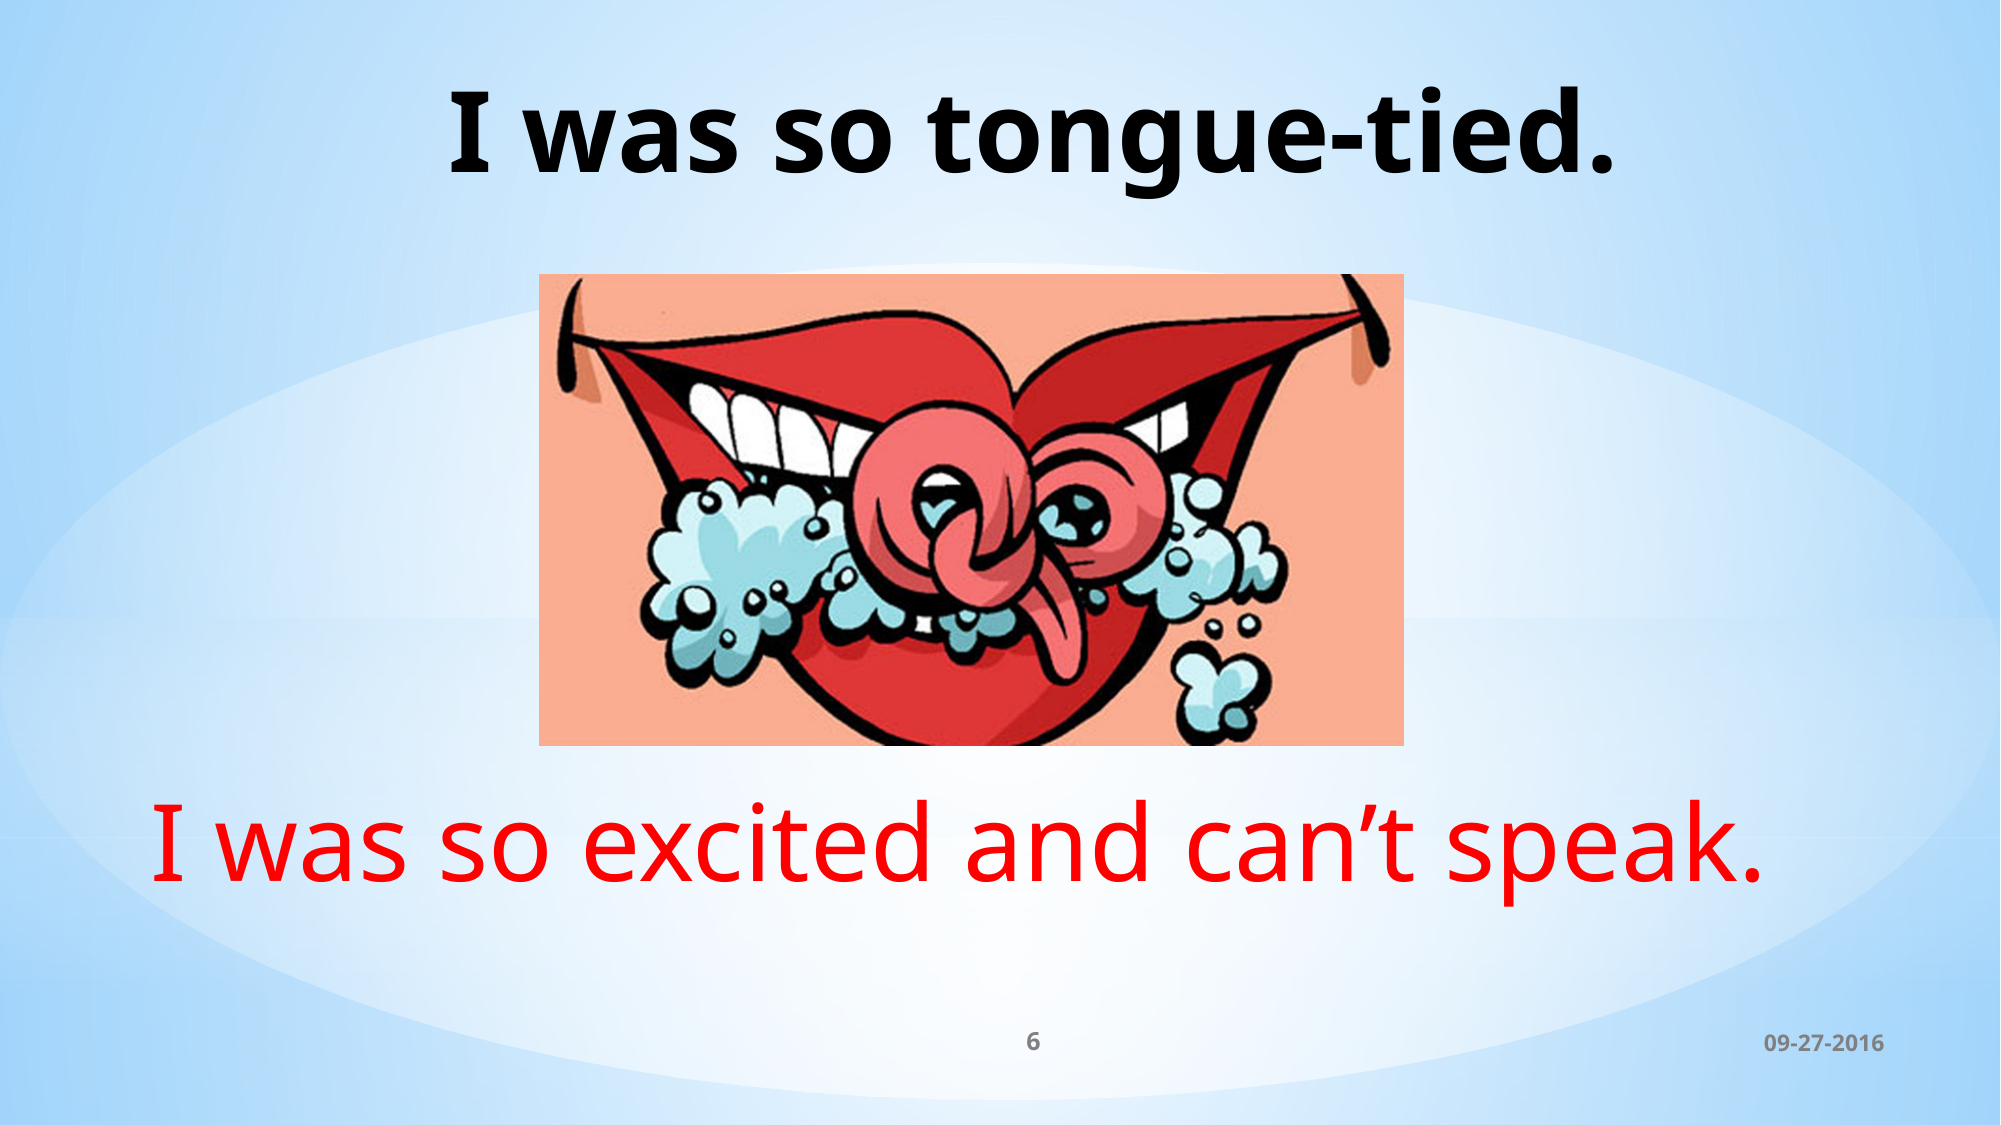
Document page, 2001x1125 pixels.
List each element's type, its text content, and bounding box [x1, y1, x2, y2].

slide_number 5 [833, 1012, 1234, 1073]
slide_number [1350, 1012, 1900, 1073]
title I was so tongue-tied. [321, 52, 1747, 240]
picture [539, 274, 1405, 746]
list I was so excited and can’t speak. [128, 621, 1857, 1026]
